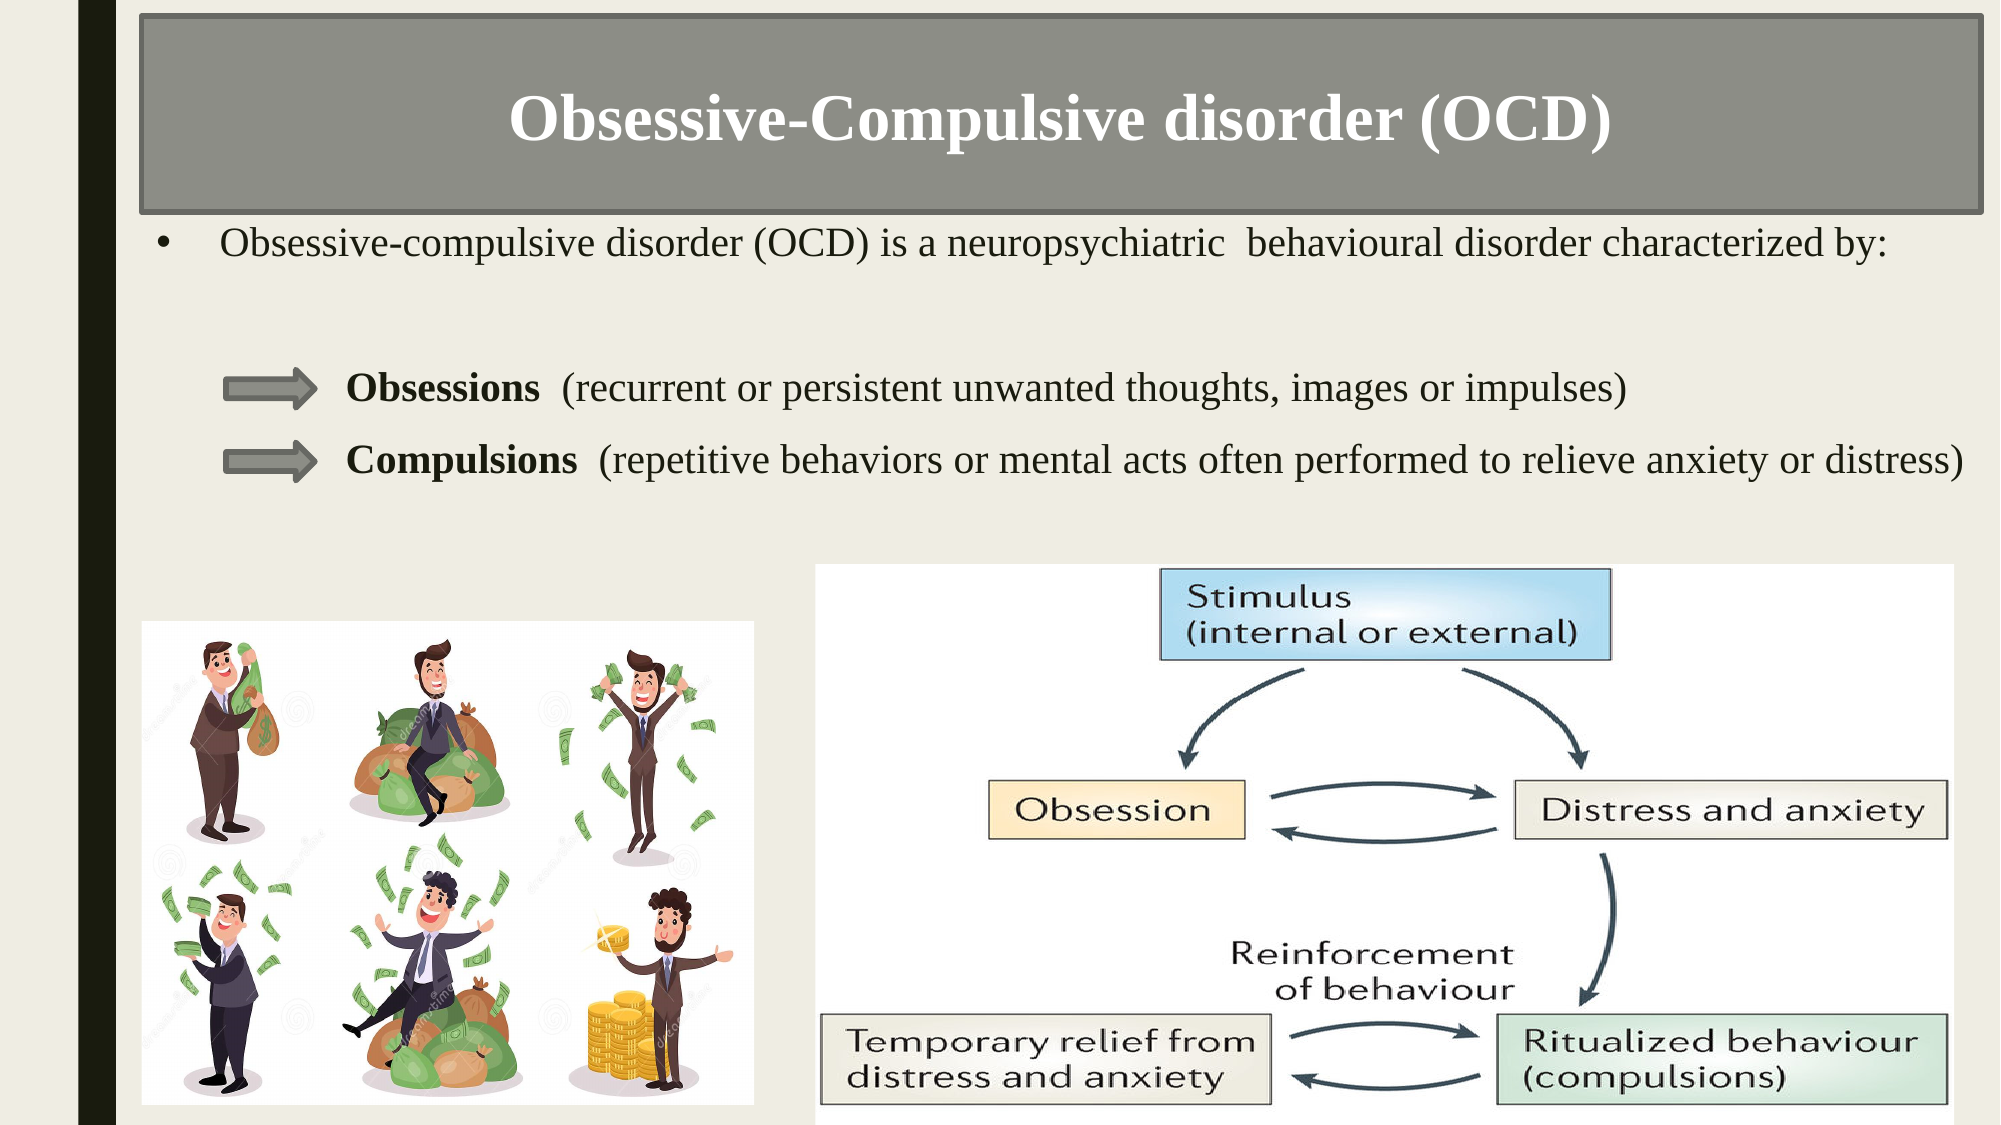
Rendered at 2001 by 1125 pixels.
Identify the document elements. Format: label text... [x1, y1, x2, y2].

text_box [223, 439, 318, 484]
text_box [223, 367, 318, 411]
picture [141, 621, 755, 1105]
list Obsessive-compulsive disorder (OCD) is a neuropsychiatric behavioural disorder characterized by: Obsessions (recurrent or persistent unwanted thoughts, images or impulses) Compulsions (repetitive behaviors or mental acts often performed to relieve anxiety or distress) [141, 215, 1981, 1031]
text_box Obsessive-Compulsive disorder (OCD) [139, 13, 1984, 215]
picture [815, 564, 1955, 1125]
